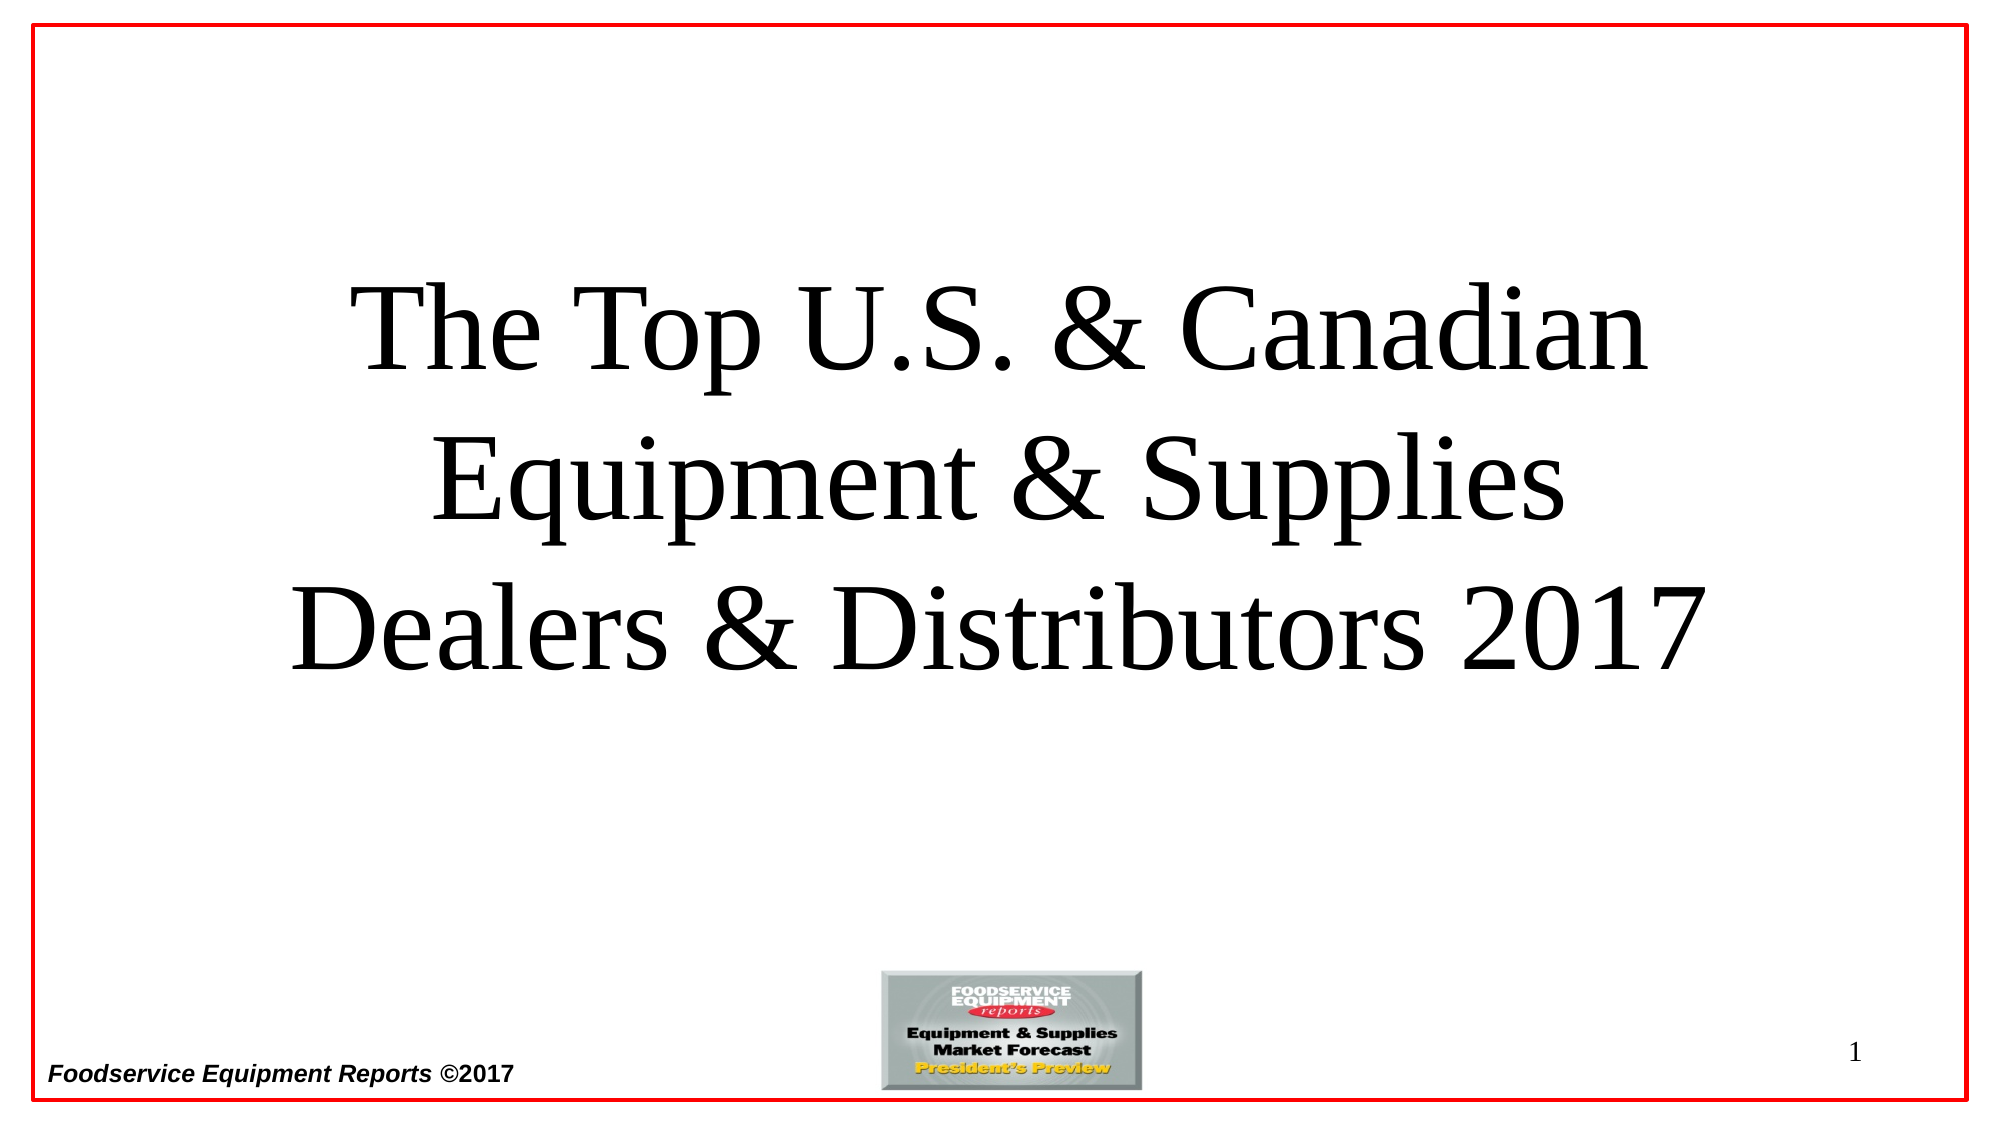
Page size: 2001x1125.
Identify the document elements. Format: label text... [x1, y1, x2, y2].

title The Top U.S. & Canadian Equipment & Supplies Dealers & Distributors 2017 [99, 237, 1900, 800]
picture [875, 962, 1150, 1097]
slide_number 1 [1833, 1025, 1950, 1085]
